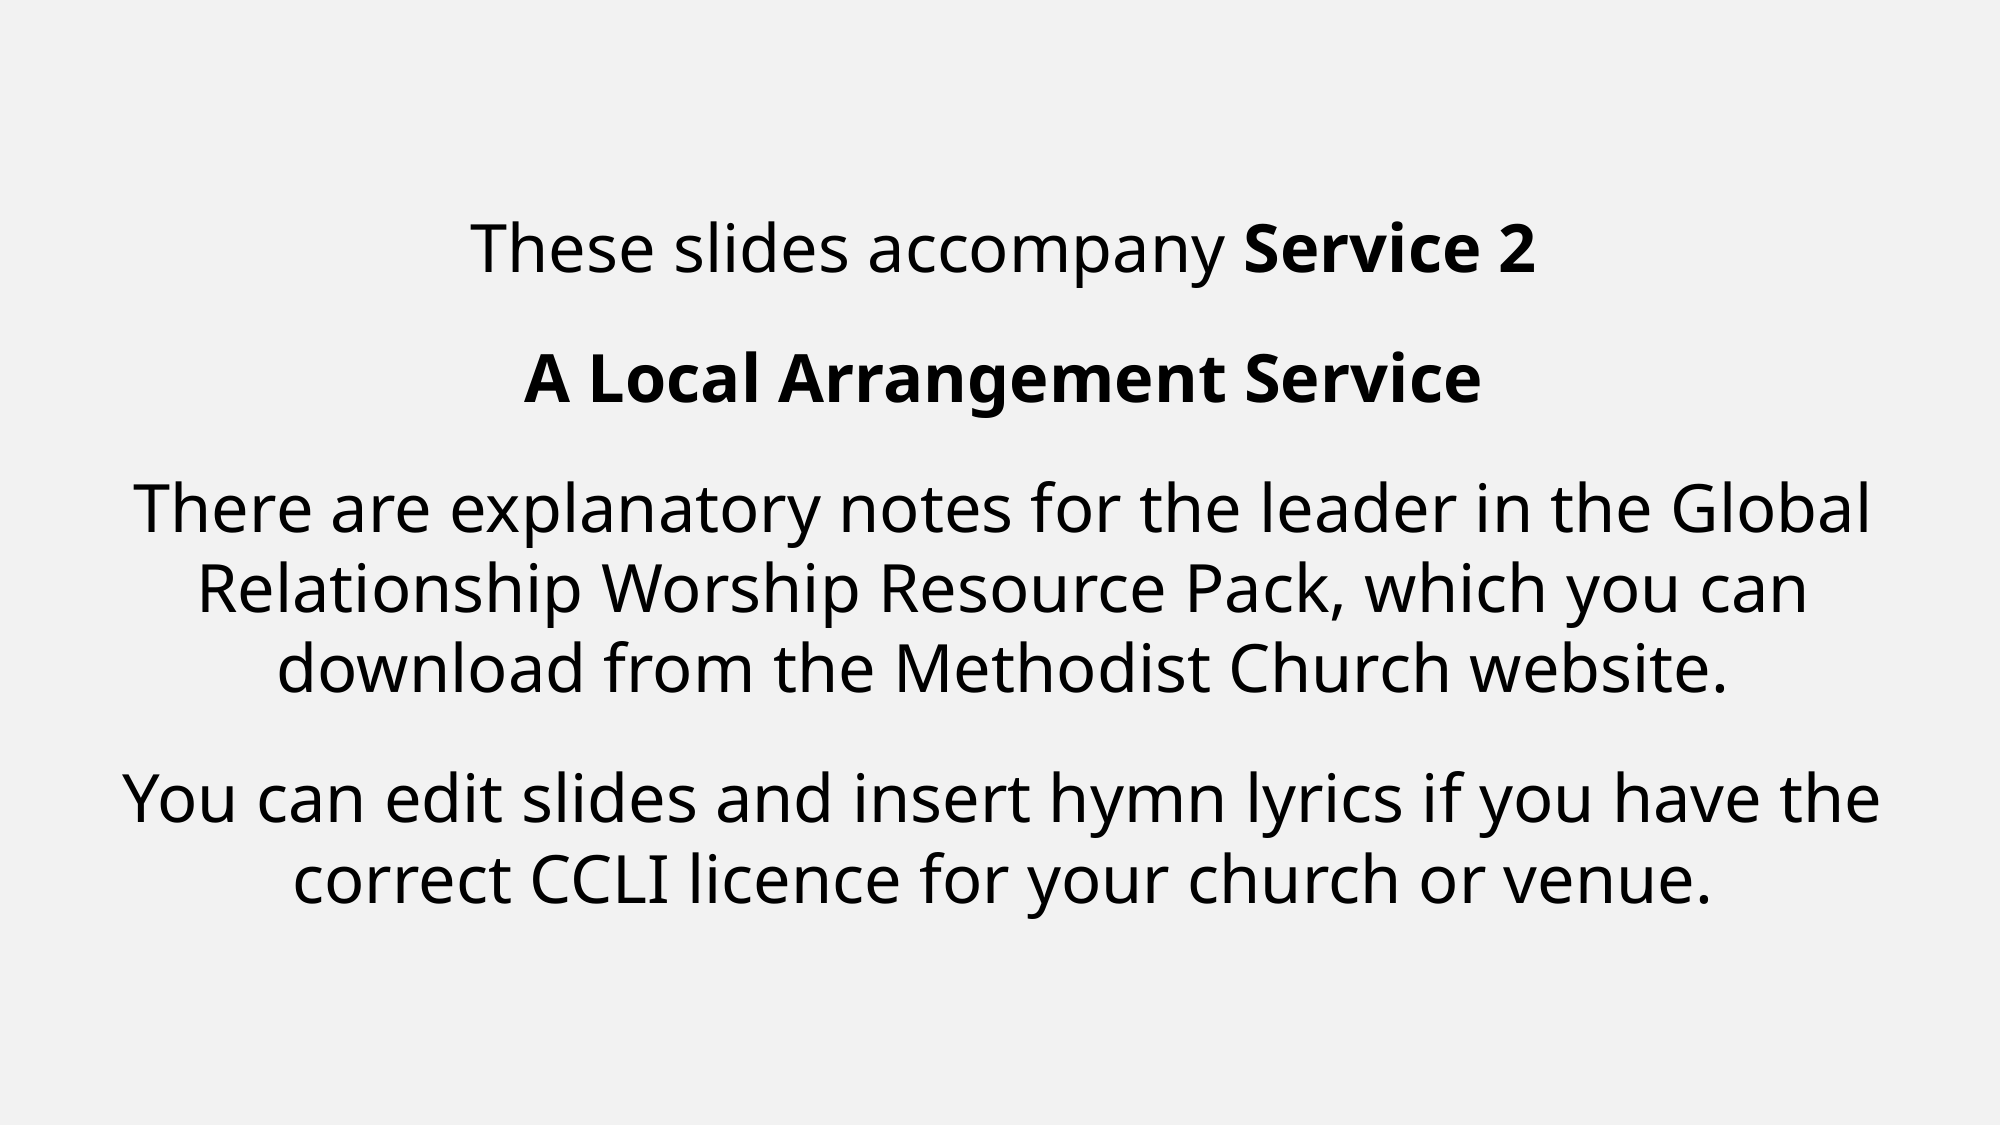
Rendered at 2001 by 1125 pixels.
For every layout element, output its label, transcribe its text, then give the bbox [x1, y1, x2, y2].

list These slides accompany Service 2 A Local Arrangement Service There are explanatory notes for the leader in the Global Relationship Worship Resource Pack, which you can download from the Methodist Church website. You can edit slides and insert hymn lyrics if you have the correct CCLI licence for your church or venue. [82, 82, 1926, 1040]
